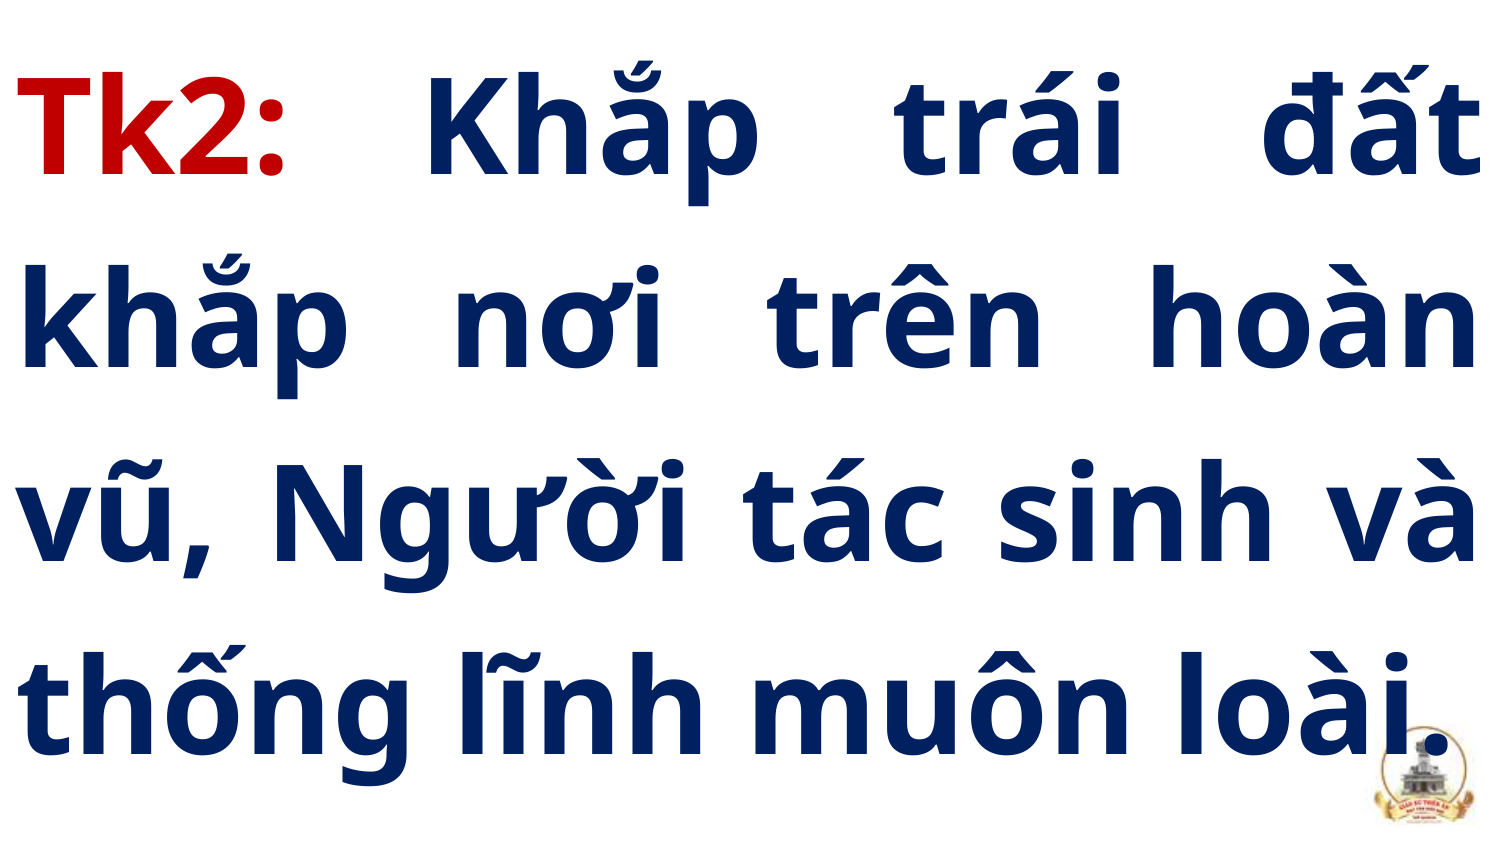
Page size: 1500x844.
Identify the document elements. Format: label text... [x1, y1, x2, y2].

subtitle Tk2: Khắp trái đất khắp nơi trên hoàn vũ, Người tác sinh và thống lĩnh muôn loài. [0, 0, 1500, 844]
